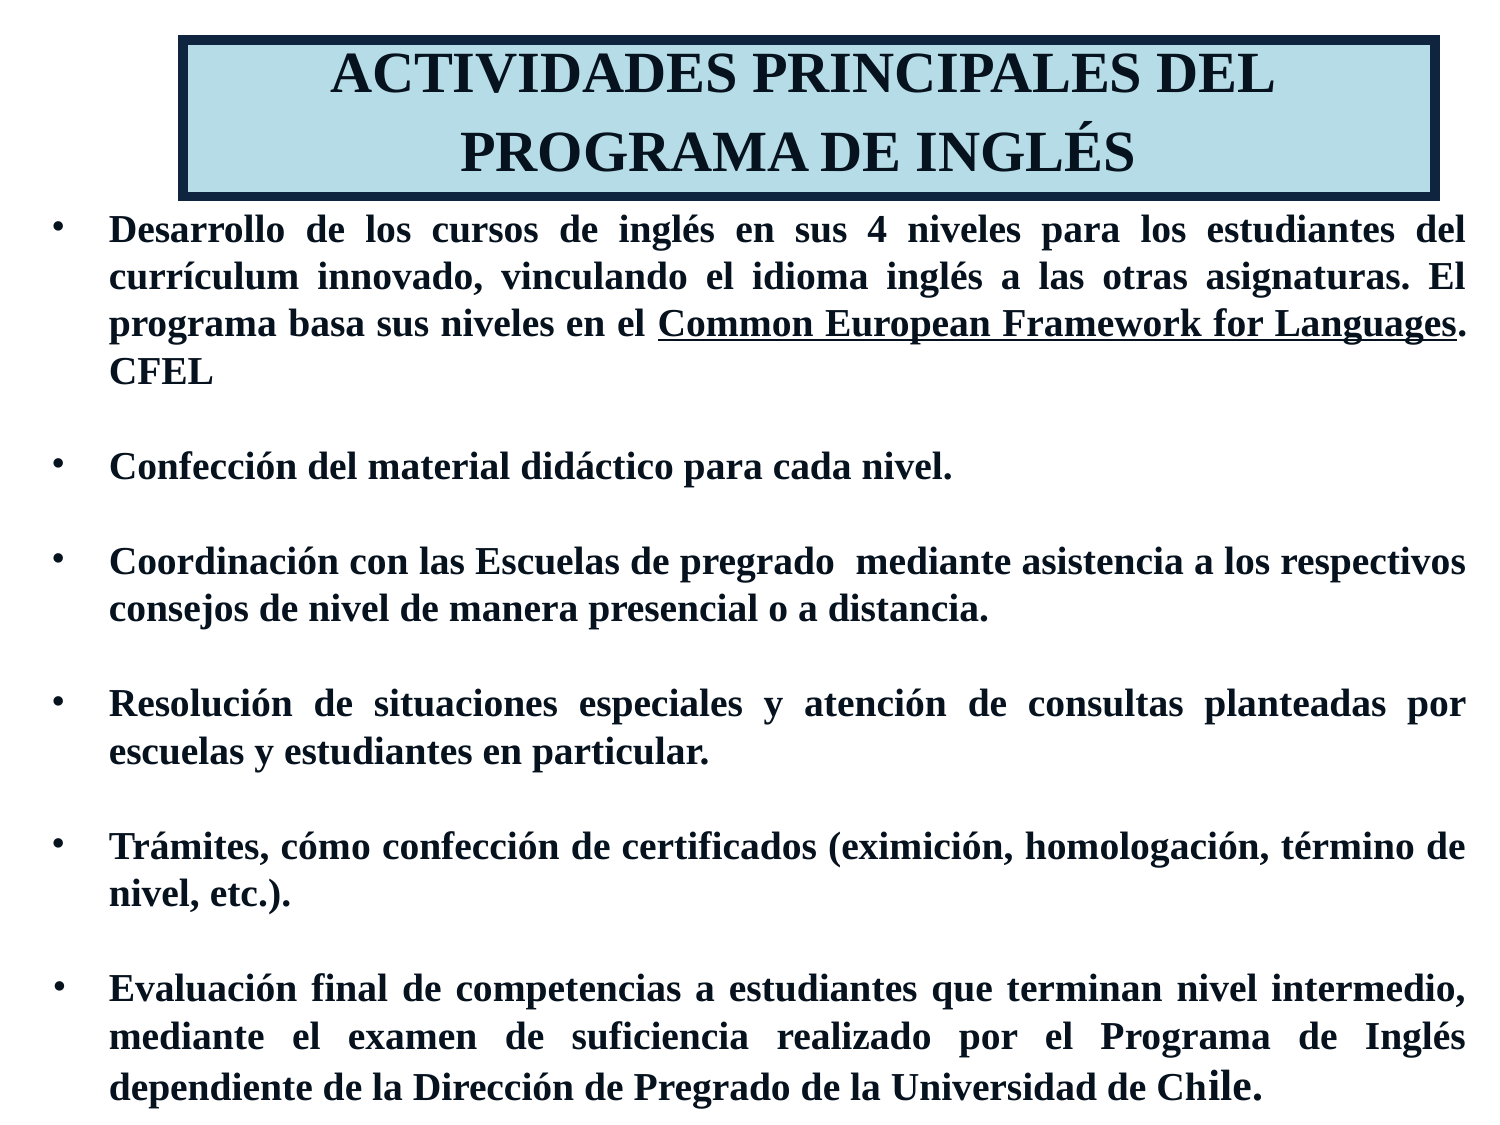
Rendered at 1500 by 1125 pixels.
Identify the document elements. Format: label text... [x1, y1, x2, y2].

text_box ACTIVIDADES PRINCIPALES DEL PROGRAMA DE INGLÉS [183, 40, 1436, 197]
list Desarrollo de los cursos de inglés en sus 4 niveles para los estudiantes del currículum innovado, vinculando el idioma inglés a las otras asignaturas. El programa basa sus niveles en el Common European Framework for Languages. CFEL Confección del material didáctico para cada nivel. Coordinación con las Escuelas de pregrado mediante asistencia a los respectivos consejos de nivel de manera presencial o a distancia. Resolución de situaciones especiales y atención de consultas planteadas por escuelas y estudiantes en particular. Trámites, cómo confección de certificados (eximición, homologación, término de nivel, etc.). Evaluación final de competencias a estudiantes que terminan nivel intermedio, mediante el examen de suficiencia realizado por el Programa de Inglés dependiente de la Dirección de Pregrado de la Universidad de Chile. [18, 194, 1483, 1100]
